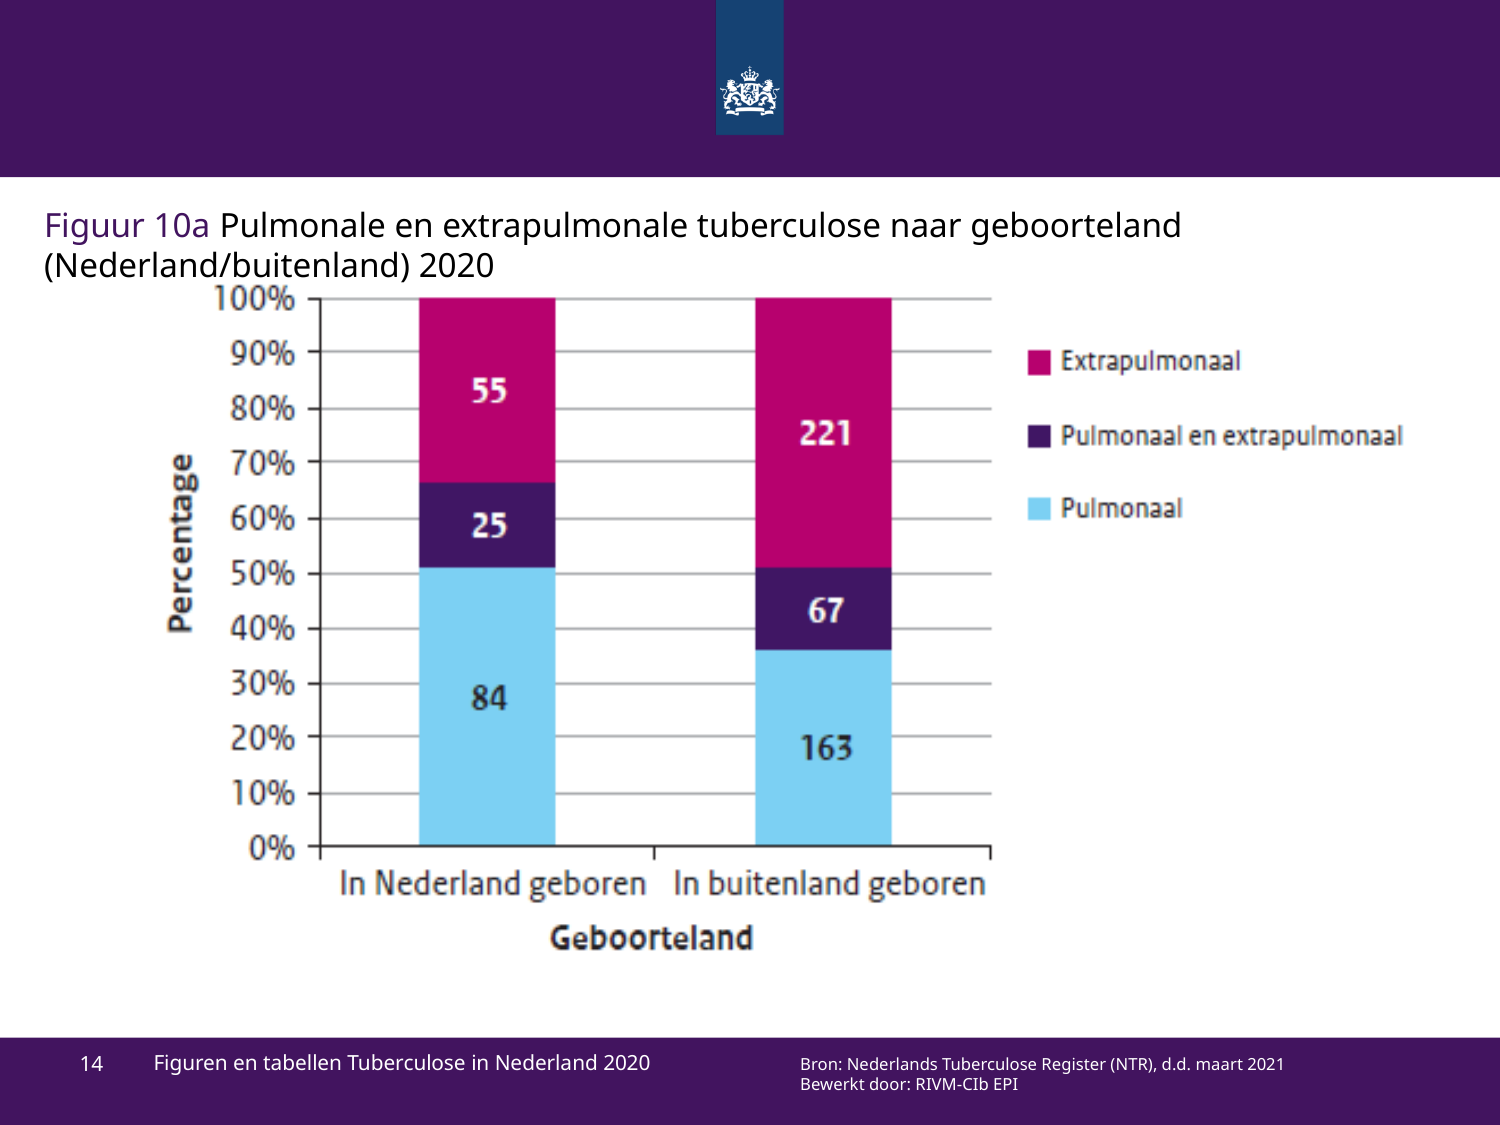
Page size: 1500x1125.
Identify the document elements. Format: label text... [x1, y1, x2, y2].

slide_number 14 [79, 1051, 138, 1075]
text_box Bron: Nederlands Tuberculose Register (NTR), d.d. maart 2021 Bewerkt door: RIVM-CIb EPI [785, 1046, 1500, 1102]
text_box Figuren en tabellen Tuberculose in Nederland 2020 [138, 1042, 892, 1083]
picture [128, 256, 1433, 988]
picture [697, 0, 798, 178]
text_box Figuur 10a Pulmonale en extrapulmonale tuberculose naar geboorteland (Nederland/buitenland) 2020 [29, 197, 1459, 292]
